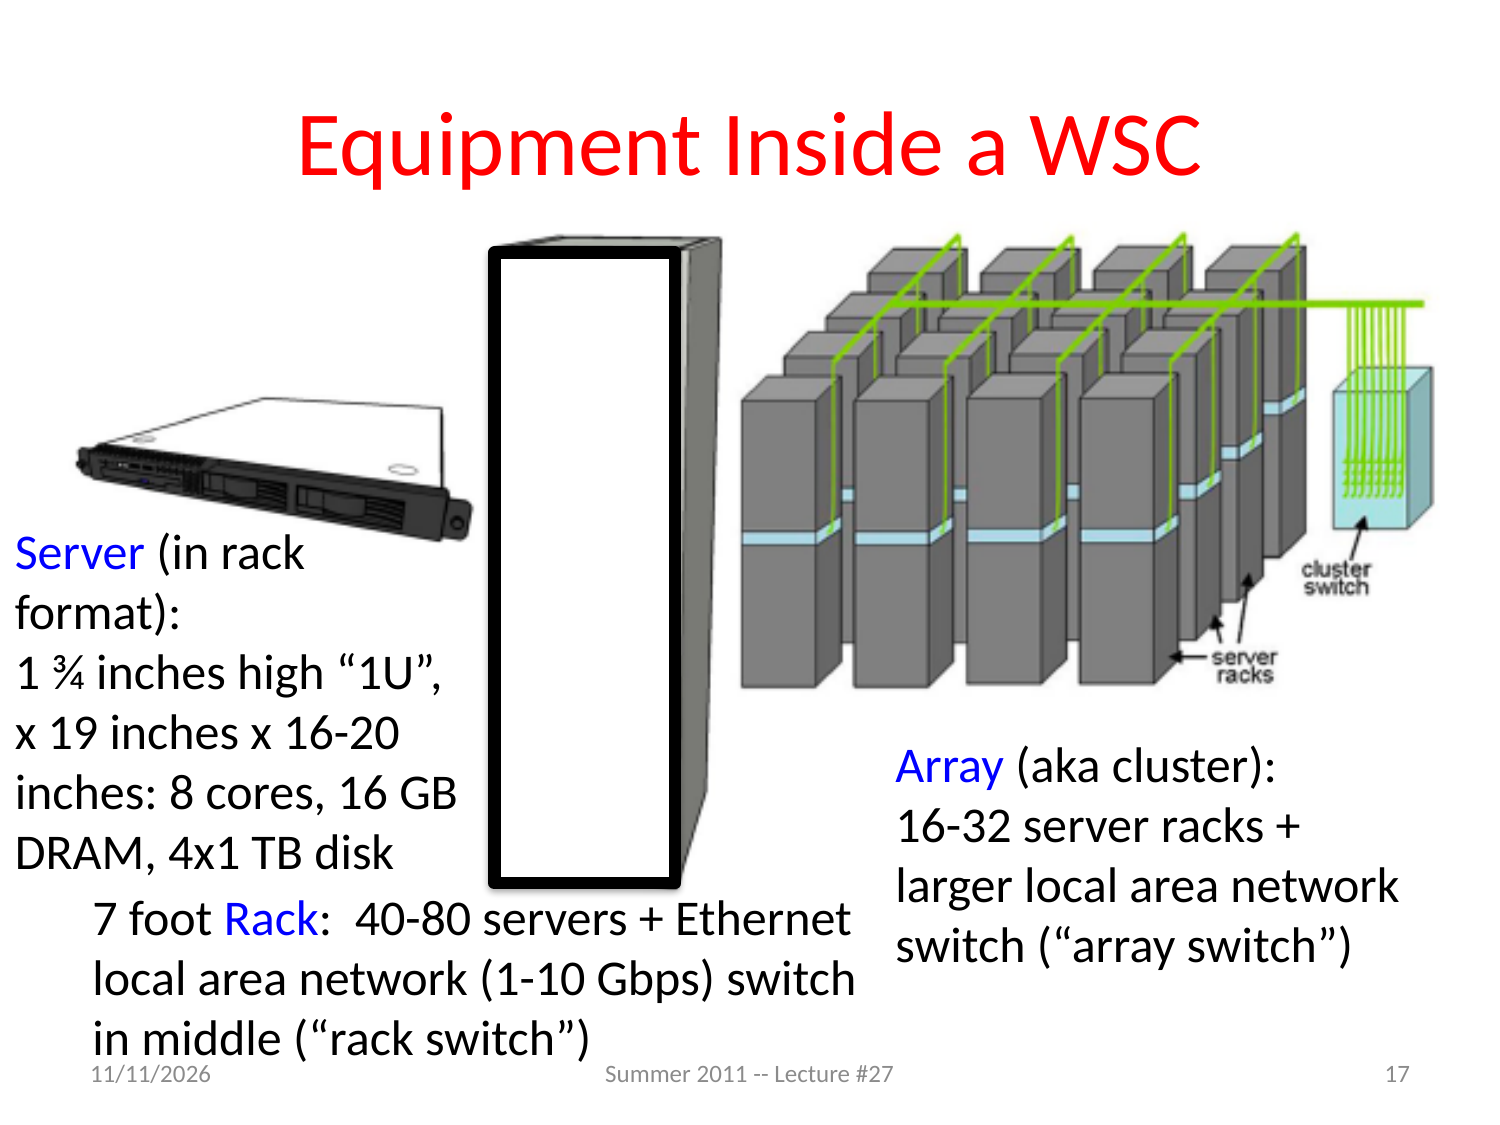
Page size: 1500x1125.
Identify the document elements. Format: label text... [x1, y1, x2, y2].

footer Summer 2011 -- Lecture #27 [512, 1042, 988, 1103]
text_box Array (aka cluster): 16-32 server racks + larger local area network switch (“array switch”) [880, 936, 1431, 980]
title Equipment Inside a WSC [75, 45, 1425, 195]
slide_number 17 [1074, 1042, 1425, 1103]
text_box 7 foot Rack: 40-80 servers + Ethernet local area network (1-10 Gbps) switch in middle (“rack switch”) [77, 936, 875, 1073]
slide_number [75, 1042, 425, 1103]
picture [0, 196, 1500, 929]
